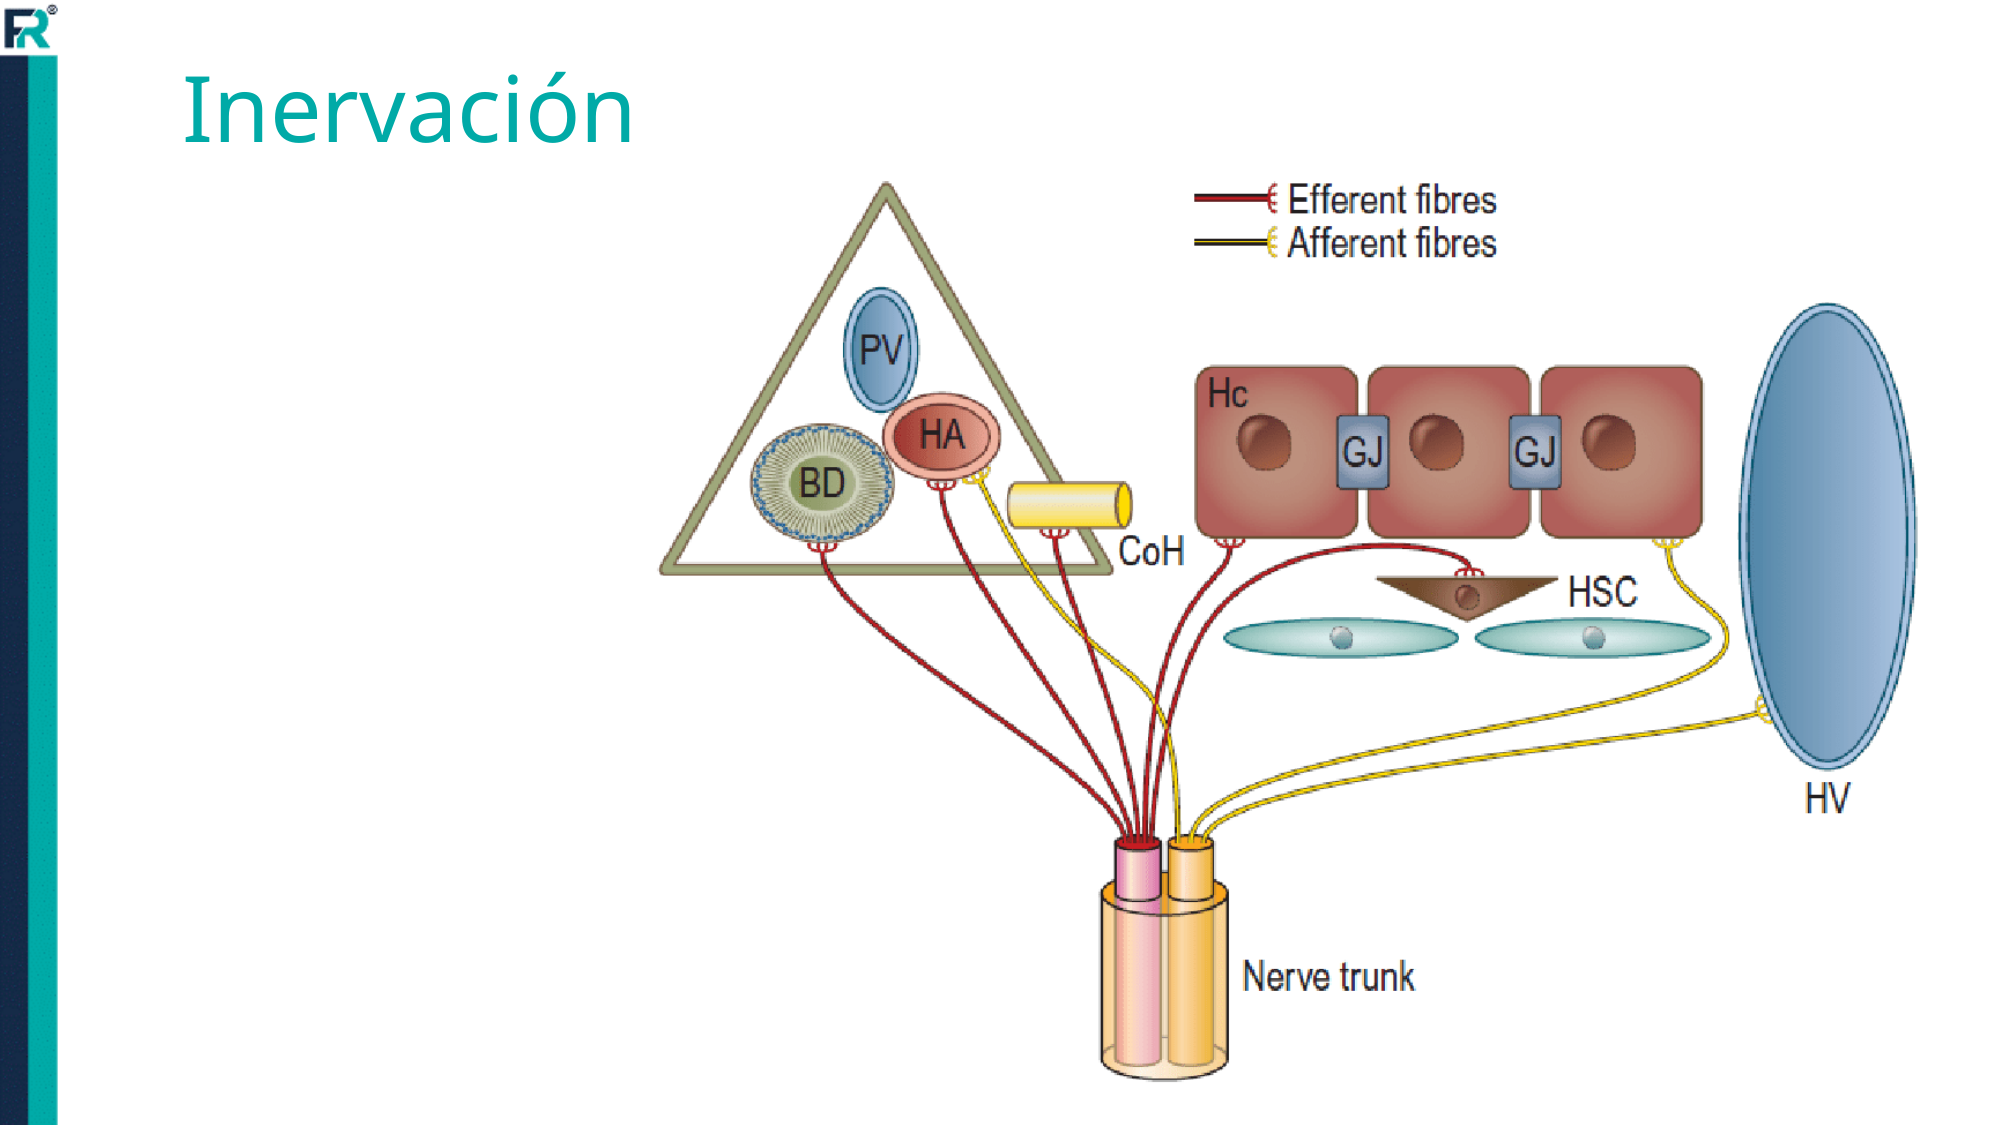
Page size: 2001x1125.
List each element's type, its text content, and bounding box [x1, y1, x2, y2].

picture [0, 0, 2001, 1125]
title Inervación [77, 0, 766, 218]
